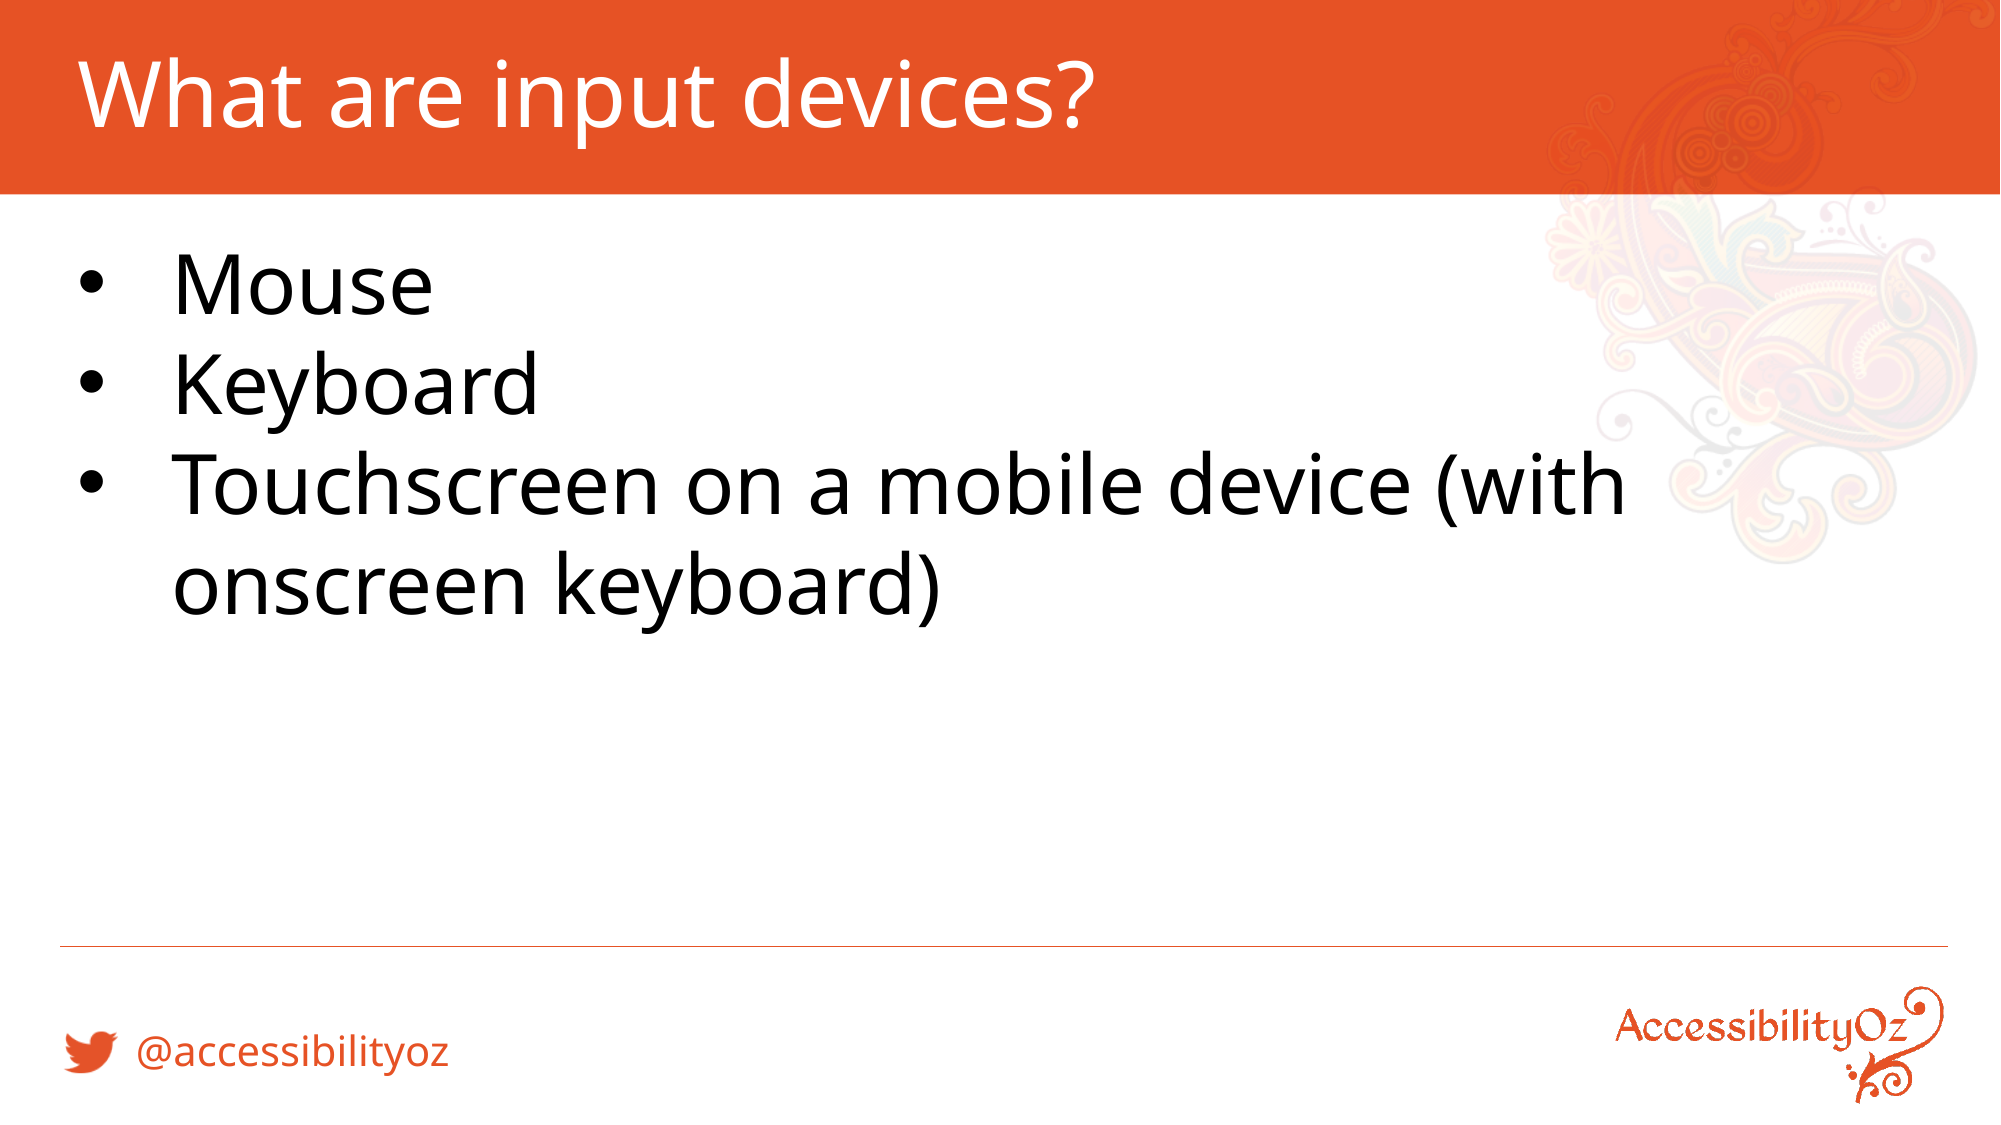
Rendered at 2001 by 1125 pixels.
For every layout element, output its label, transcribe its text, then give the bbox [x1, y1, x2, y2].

subtitle Mouse Keyboard Touchscreen on a mobile device (with onscreen keyboard) [62, 223, 1944, 904]
title What are input devices? [62, 35, 1944, 155]
picture [60, 1019, 122, 1081]
picture [1582, 946, 1976, 1125]
